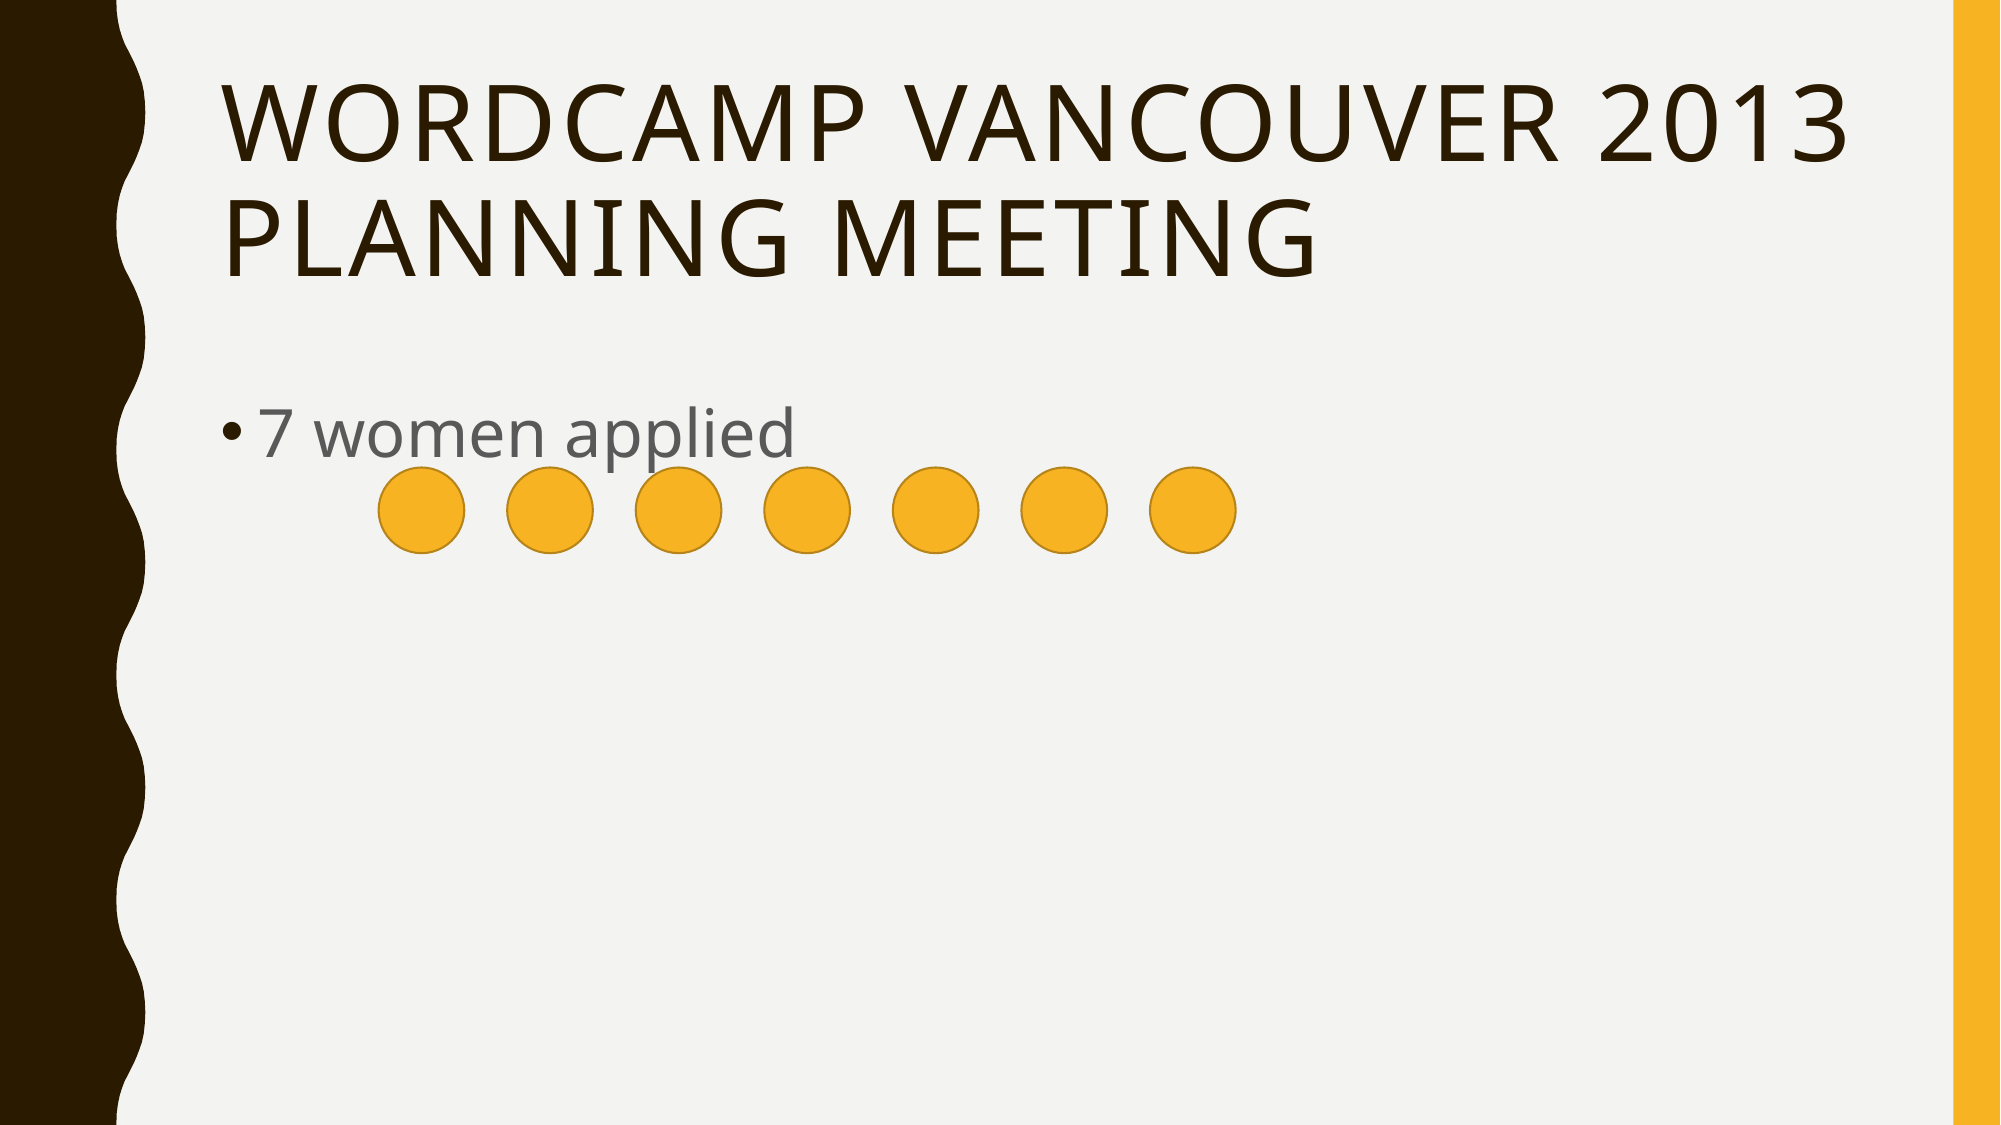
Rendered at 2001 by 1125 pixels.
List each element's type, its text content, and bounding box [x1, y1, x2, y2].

title WordCamp Vancouver 2013 Planning Meeting [205, 62, 1875, 308]
list 7 women applied [205, 375, 1875, 965]
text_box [378, 467, 1236, 554]
